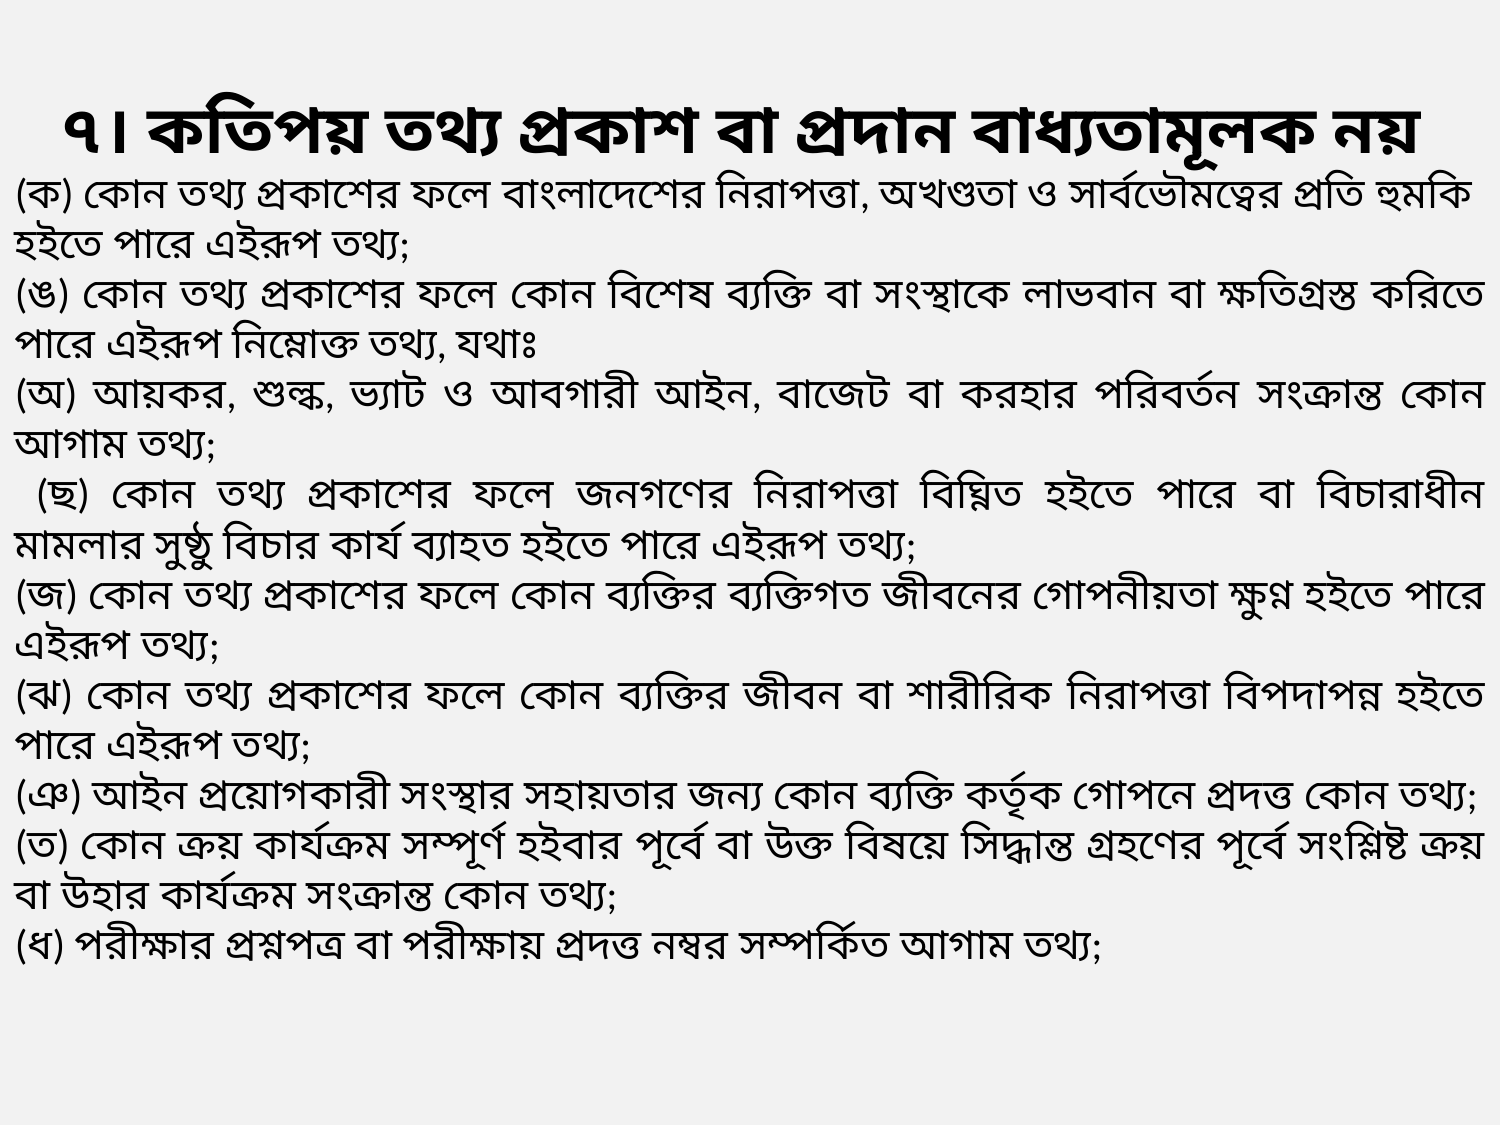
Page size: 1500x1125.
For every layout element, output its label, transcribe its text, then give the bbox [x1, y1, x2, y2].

text_box ৭। কতিপয় তথ্য প্রকাশ বা প্রদান বাধ্যতামূলক নয় (ক) কোন তথ্য প্রকাশের ফলে বাংলাদেশের নিরাপত্তা, অখণ্ডতা ও সার্বভৌমত্বের প্রতি হুমকি হইতে পারে এইরূপ তথ্য; (ঙ) কোন তথ্য প্রকাশের ফলে কোন বিশেষ ব্যক্তি বা সংস্থাকে লাভবান বা ক্ষতিগ্রস্ত করিতে পারে এইরূপ নিম্নোক্ত তথ্য, যথাঃ (অ) আয়কর, শুল্ক, ভ্যাট ও আবগারী আইন, বাজেট বা করহার পরিবর্তন সংক্রান্ত কোন আগাম তথ্য; (ছ) কোন তথ্য প্রকাশের ফলে জনগণের নিরাপত্তা বিঘ্নিত হইতে পারে বা বিচারাধীন মামলার সুষ্ঠু বিচার কার্য ব্যাহত হইতে পারে এইরূপ তথ্য; (জ) কোন তথ্য প্রকাশের ফলে কোন ব্যক্তির ব্যক্তিগত জীবনের গোপনীয়তা ক্ষুণ্ন হইতে পারে এইরূপ তথ্য; (ঝ) কোন তথ্য প্রকাশের ফলে কোন ব্যক্তির জীবন বা শারীরিক নিরাপত্তা বিপদাপন্ন হইতে পারে এইরূপ তথ্য; (ঞ) আইন প্রয়োগকারী সংস্থার সহায়তার জন্য কোন ব্যক্তি কর্তৃক গোপনে প্রদত্ত কোন তথ্য; (ত) কোন ক্রয় কার্যক্রম সম্পূর্ণ হইবার পূর্বে বা উক্ত বিষয়ে সিদ্ধান্ত গ্রহণের পূর্বে সংশ্লিষ্ট ক্রয় বা উহার কার্যক্রম সংক্রান্ত কোন তথ্য; (ধ) পরীক্ষার প্রশ্নপত্র বা পরীক্ষায় প্রদত্ত নম্বর সম্পর্কিত আগাম তথ্য; [0, 0, 1500, 975]
